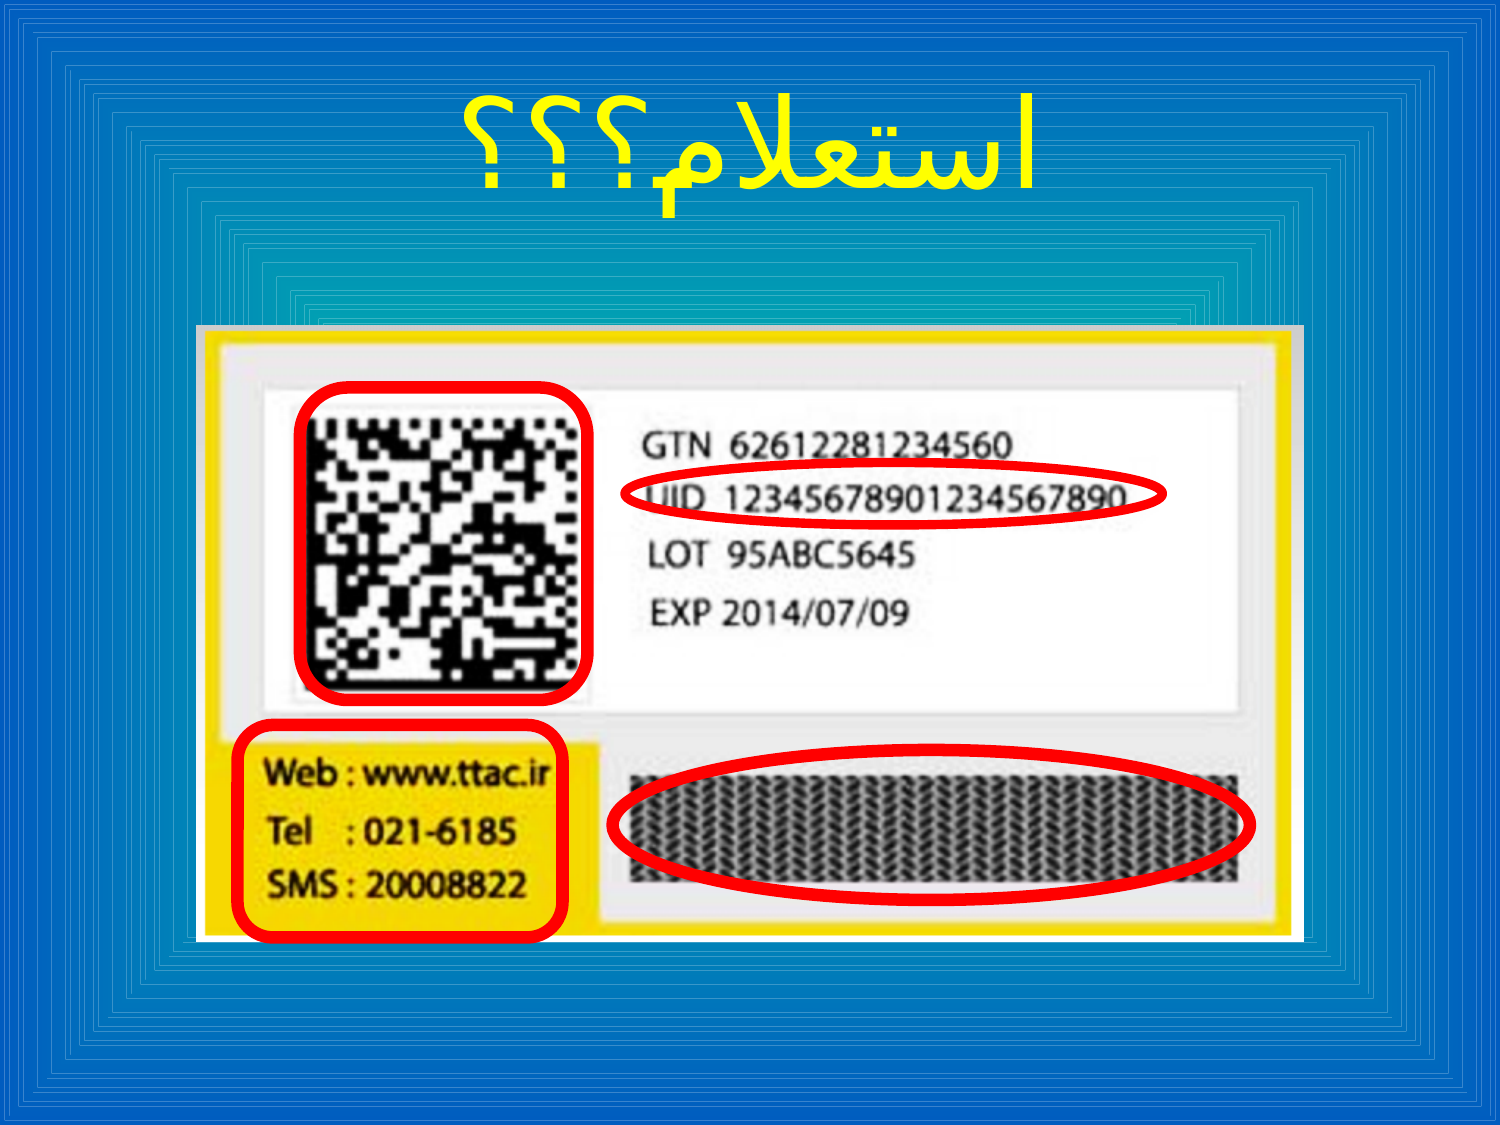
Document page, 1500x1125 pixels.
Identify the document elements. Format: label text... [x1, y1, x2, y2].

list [196, 325, 1304, 942]
title استعلام؟؟؟ [75, 45, 1425, 233]
